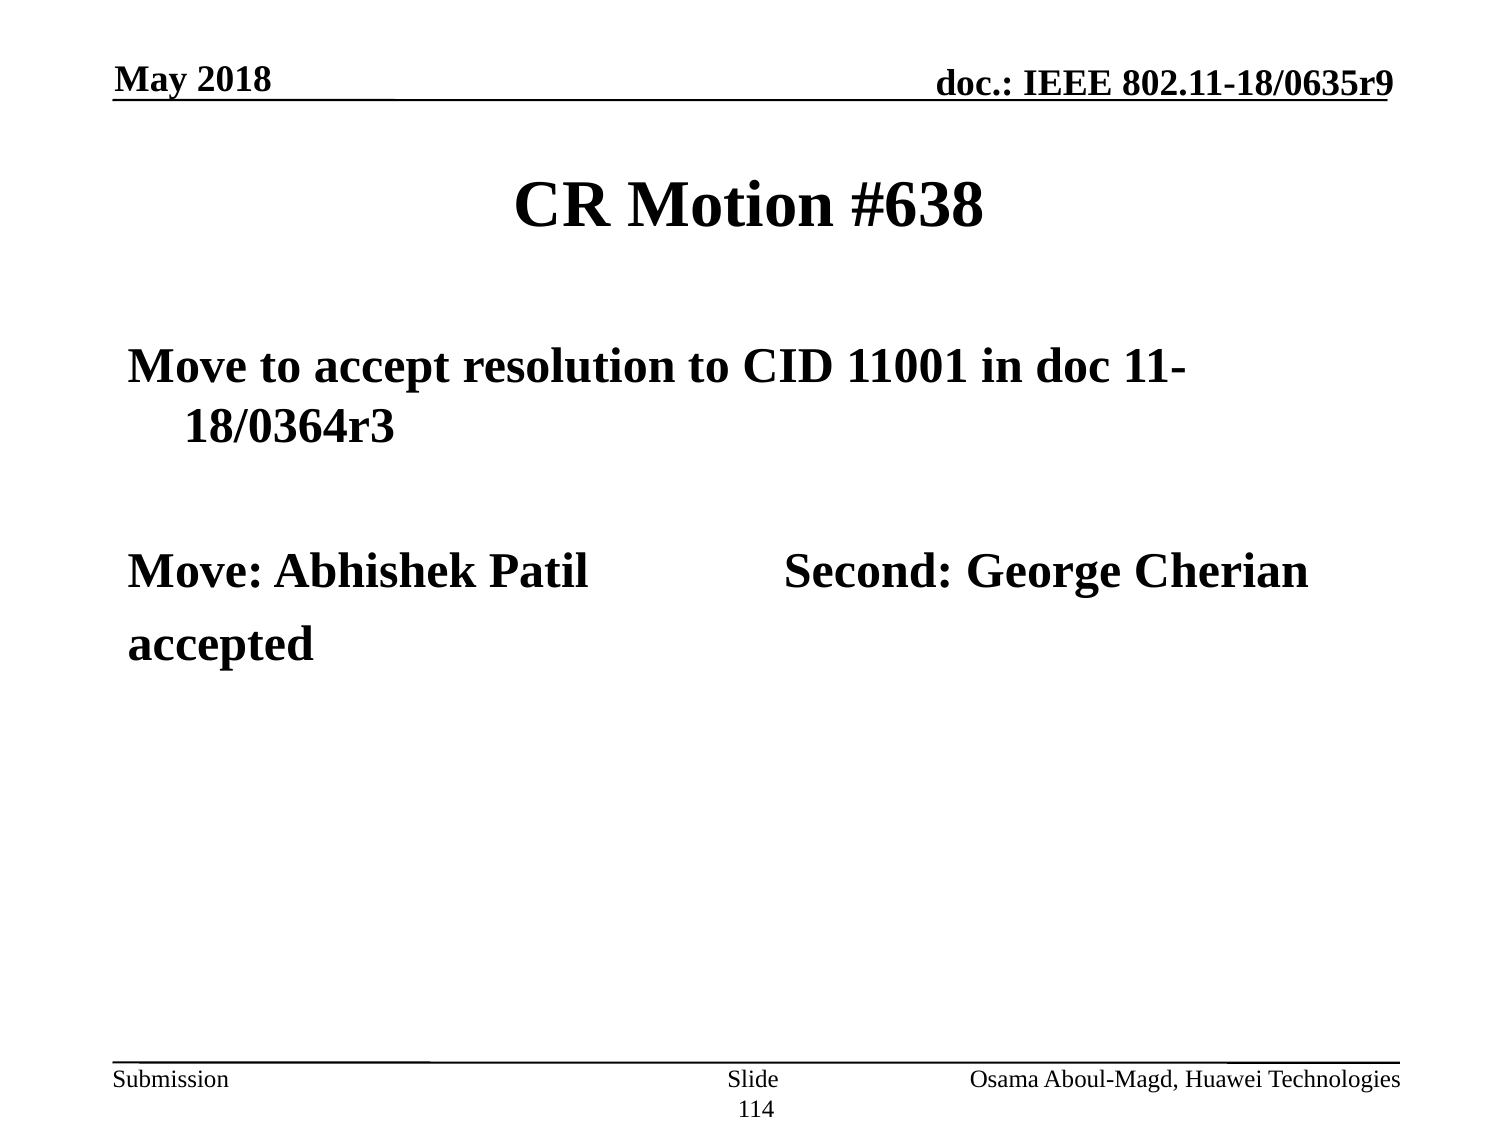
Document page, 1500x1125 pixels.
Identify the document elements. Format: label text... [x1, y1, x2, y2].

slide_number Slide 114 [712, 1061, 800, 1123]
title CR Motion #638 [112, 112, 1388, 288]
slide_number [114, 54, 423, 100]
list Move to accept resolution to CID 11001 in doc 11-18/0364r3 Move: Abhishek Patil Second: George Cherian accepted [112, 324, 1388, 1000]
footer Osama Aboul-Magd, Huawei Technologies [878, 1061, 1402, 1093]
